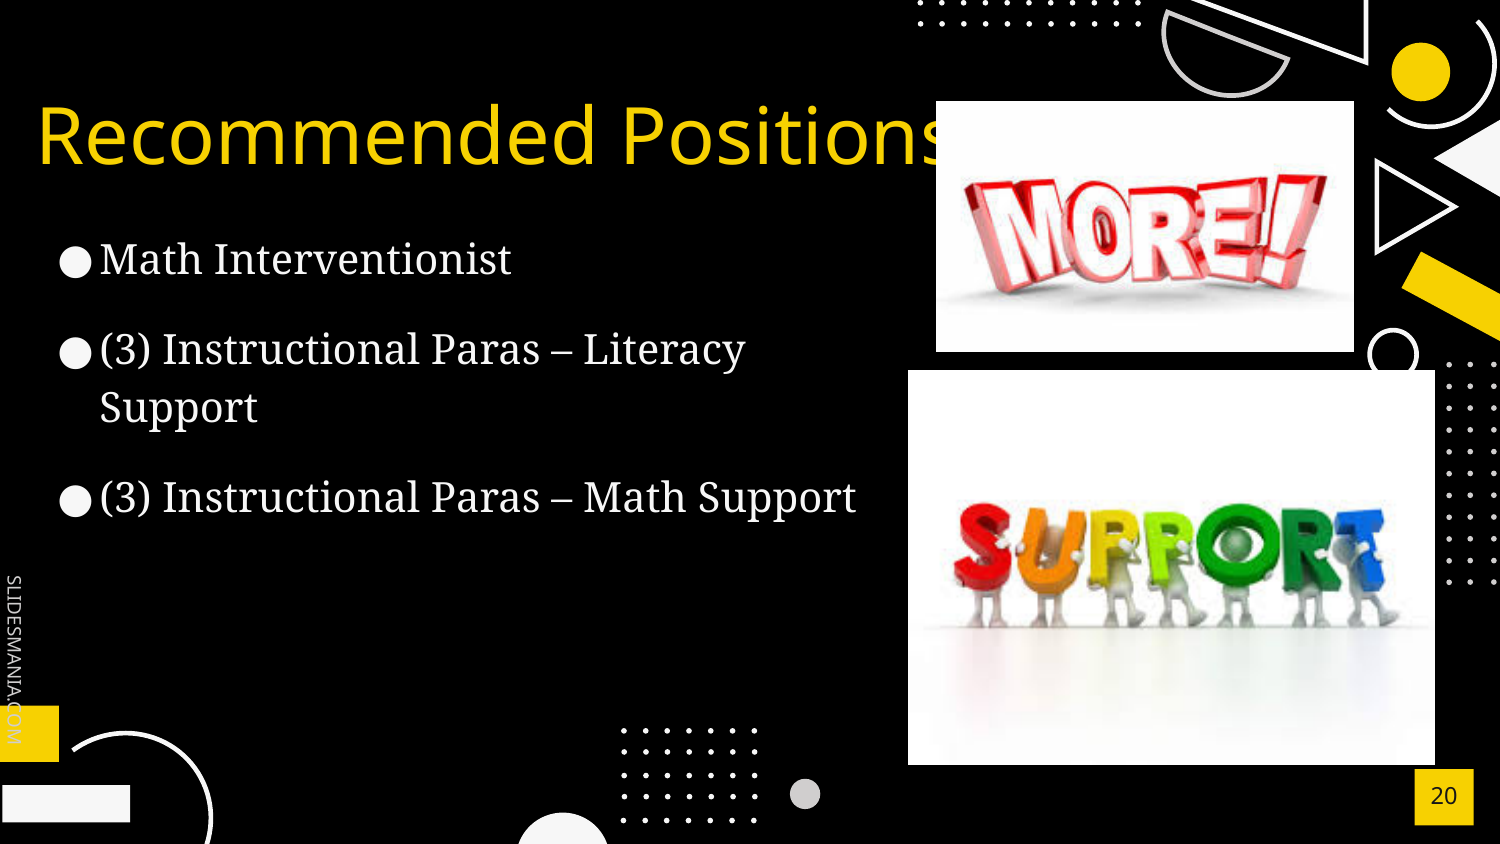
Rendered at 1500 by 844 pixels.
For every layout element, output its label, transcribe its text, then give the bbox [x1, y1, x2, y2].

slide_number 20 [1399, 764, 1490, 830]
picture [908, 370, 1436, 766]
text_box Recommended Positions [20, 57, 1172, 194]
picture [936, 101, 1354, 352]
list Math Interventionist (3) Instructional Paras – Literacy Support (3) Instructional Paras – Math Support [42, 210, 898, 480]
